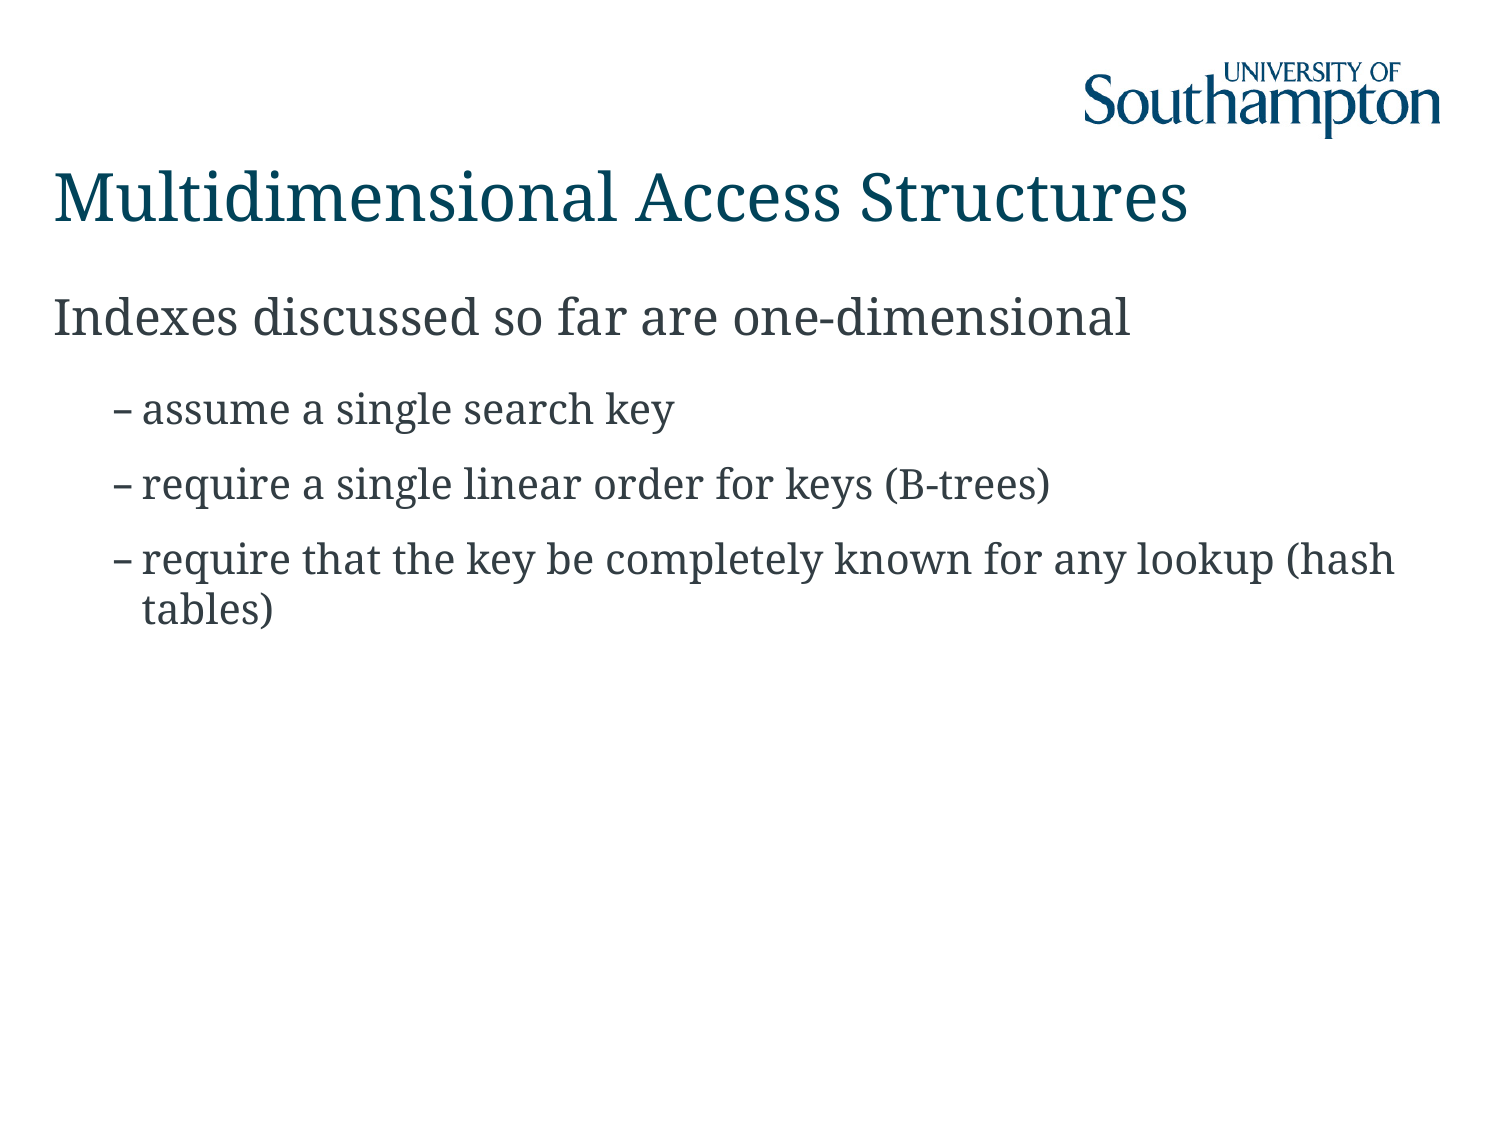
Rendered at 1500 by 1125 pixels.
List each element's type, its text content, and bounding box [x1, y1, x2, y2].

list Indexes discussed so far are one-dimensional assume a single search key require a single linear order for keys (B-trees) require that the key be completely known for any lookup (hash tables) [52, 277, 1448, 1011]
title Multidimensional Access Structures [52, 147, 1448, 255]
picture [1085, 62, 1440, 139]
